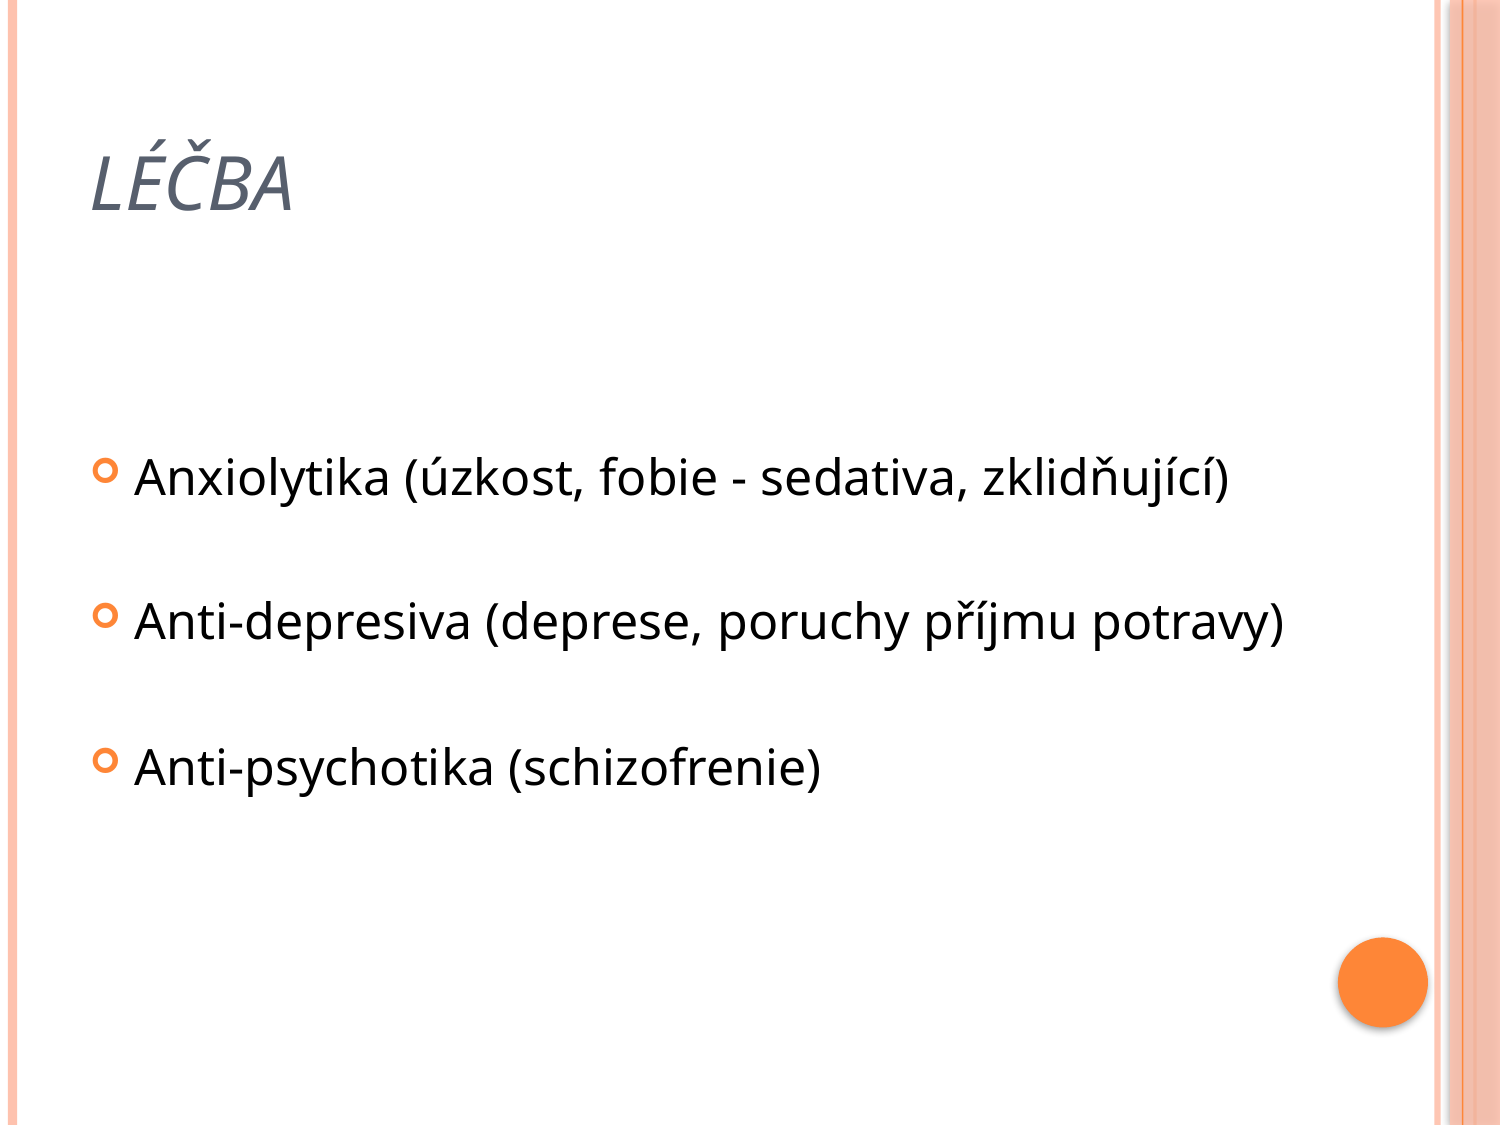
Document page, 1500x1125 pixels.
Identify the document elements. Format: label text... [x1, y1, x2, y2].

title Léčba [75, 45, 1300, 220]
list Anxiolytika (úzkost, fobie - sedativa, zklidňující) Anti-depresiva (deprese, poruchy příjmu potravy) Anti-psychotika (schizofrenie) [75, 220, 1425, 1005]
